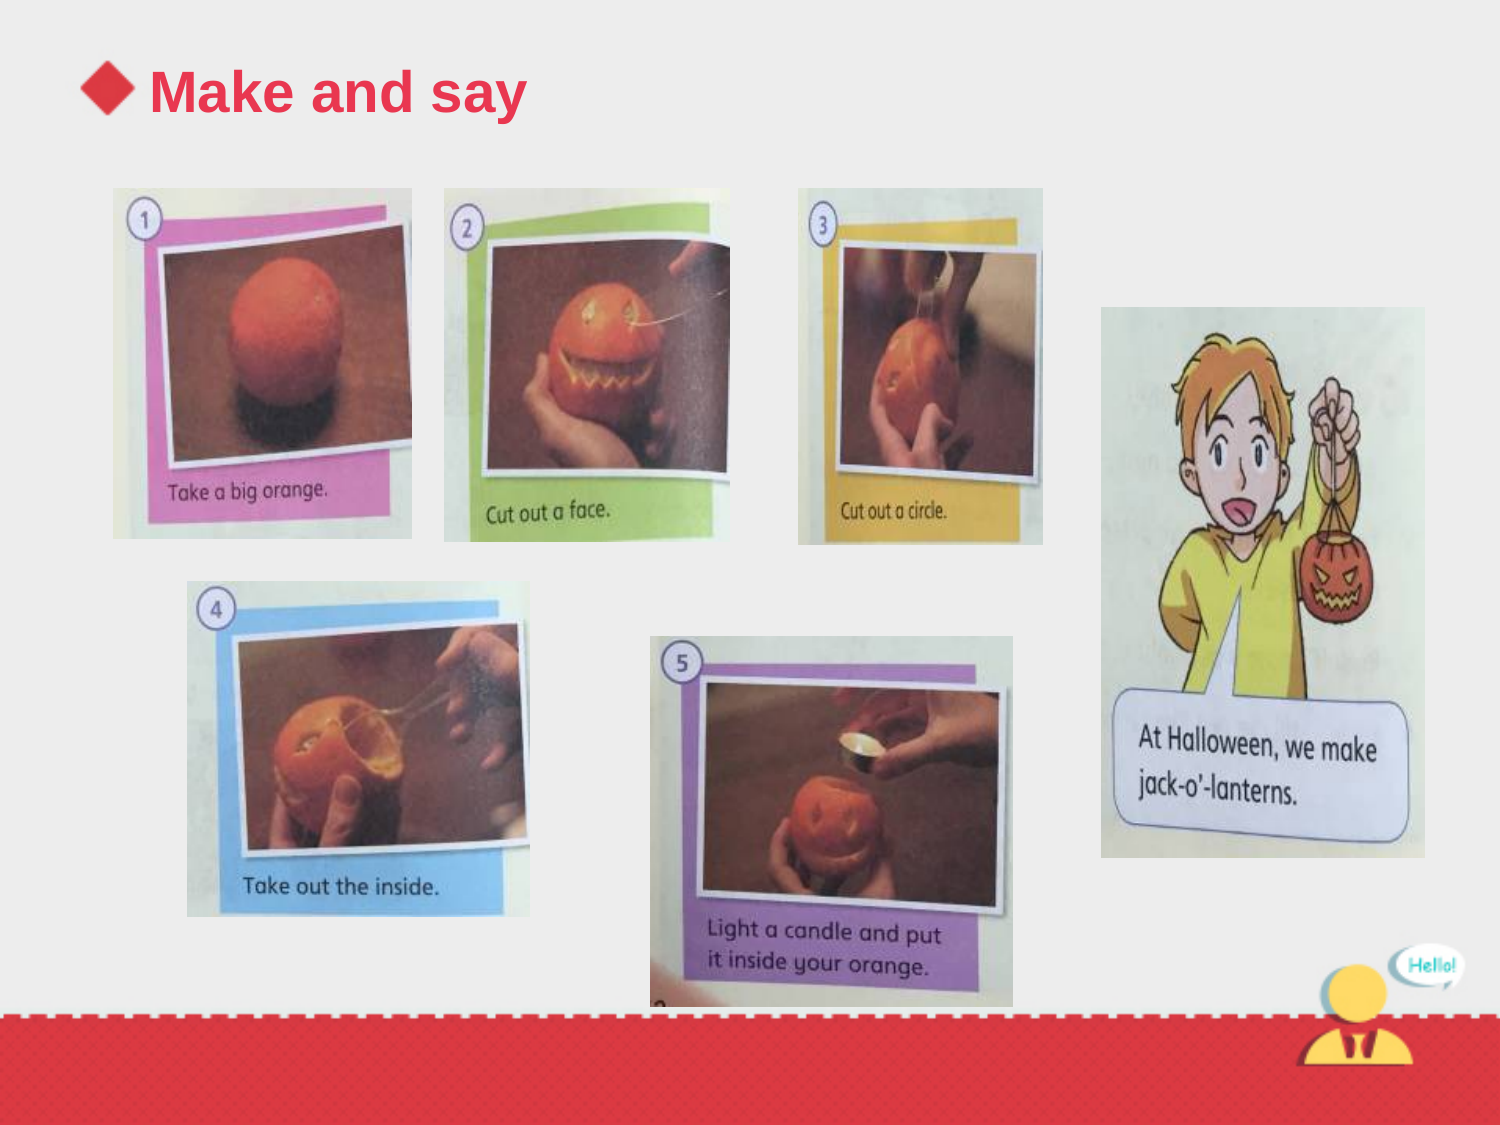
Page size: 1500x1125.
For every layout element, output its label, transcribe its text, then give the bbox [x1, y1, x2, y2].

picture [0, 0, 1500, 1125]
title Make and say [74, 44, 1426, 134]
